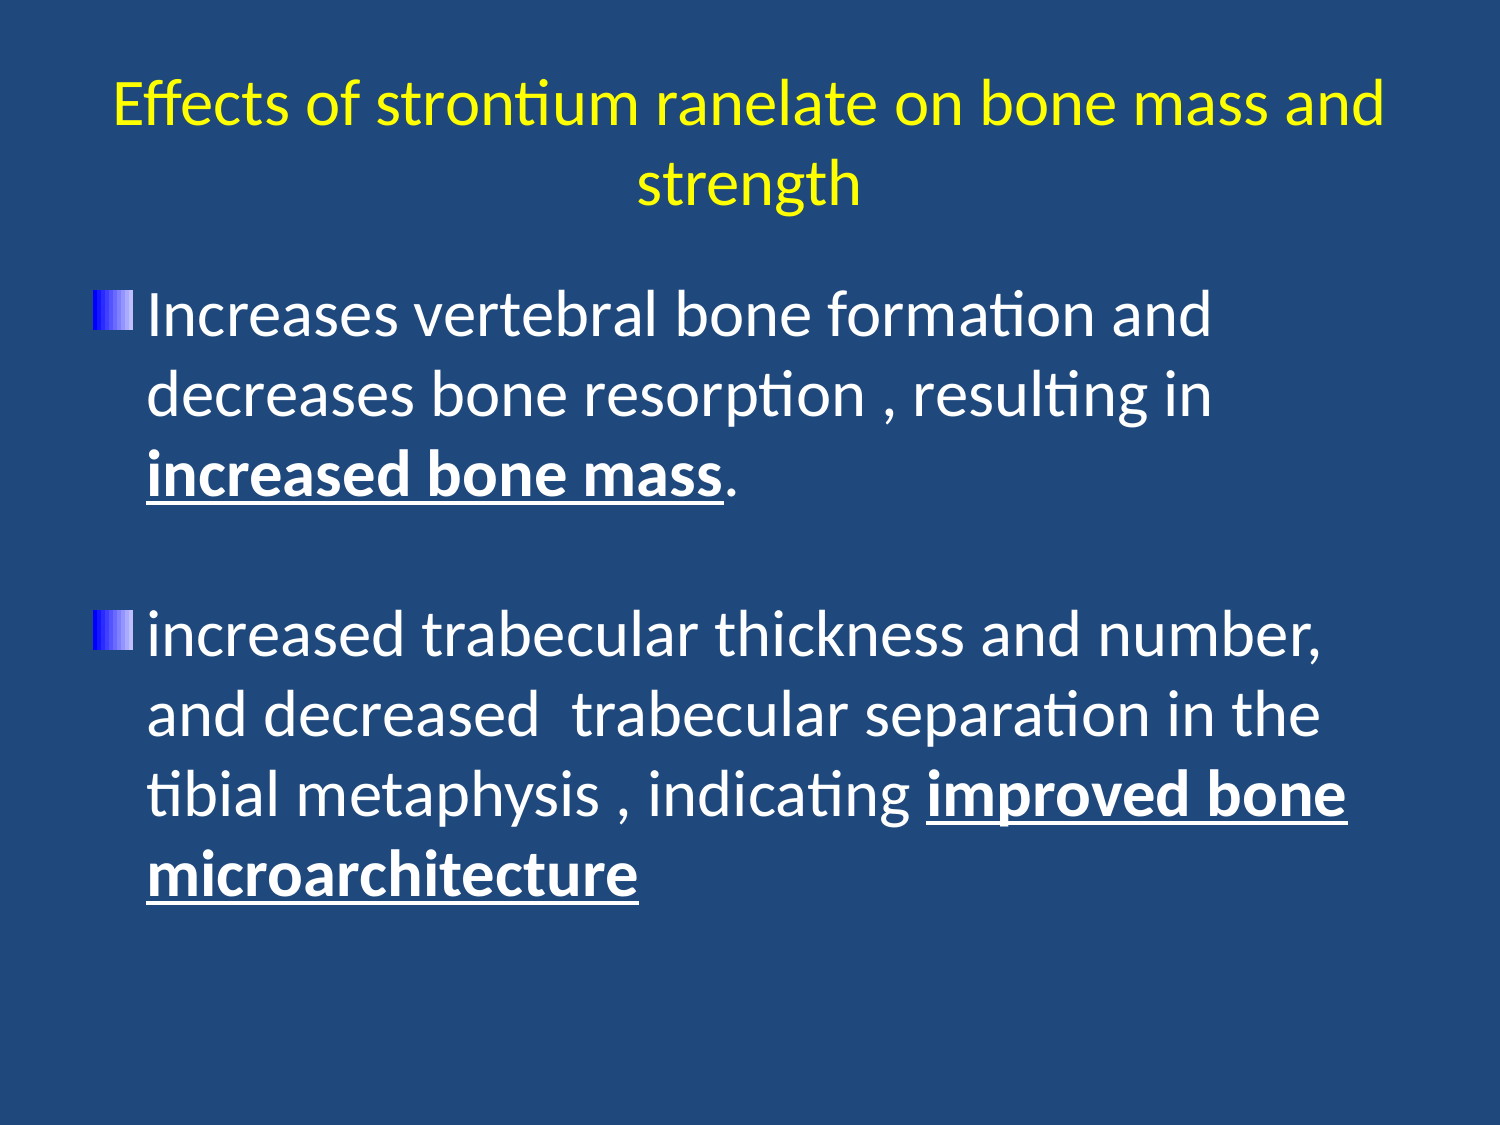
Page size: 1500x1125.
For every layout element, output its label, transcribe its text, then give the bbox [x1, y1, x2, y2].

picture [90, 606, 137, 654]
picture [90, 286, 137, 334]
title Effects of strontium ranelate on bone mass and strength [75, 45, 1425, 233]
list Increases vertebral bone formation and decreases bone resorption , resulting in increased bone mass. increased trabecular thickness and number, and decreased trabecular separation in the tibial metaphysis , indicating improved bone microarchitecture [75, 262, 1425, 1005]
